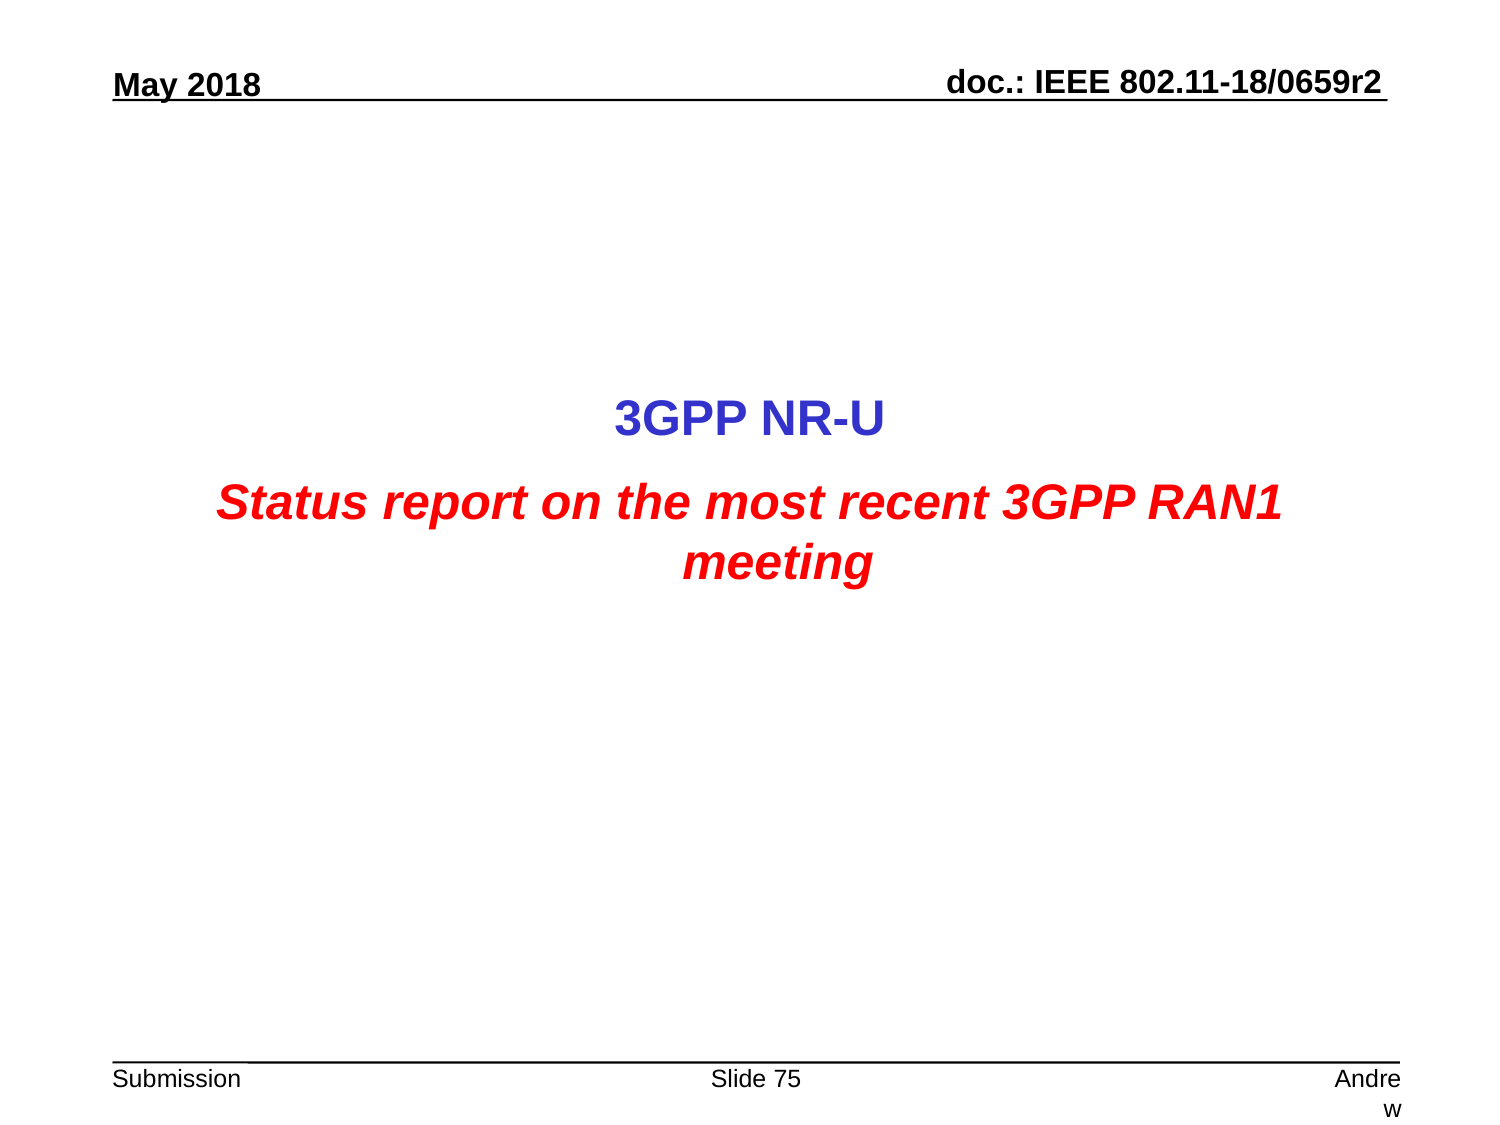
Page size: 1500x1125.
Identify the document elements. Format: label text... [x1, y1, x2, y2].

slide_number Slide 75 [709, 1061, 803, 1093]
list 3GPP NR-U Status report on the most recent 3GPP RAN1 meeting [112, 324, 1388, 650]
footer Andrew Myles, Cisco [1320, 1061, 1402, 1093]
